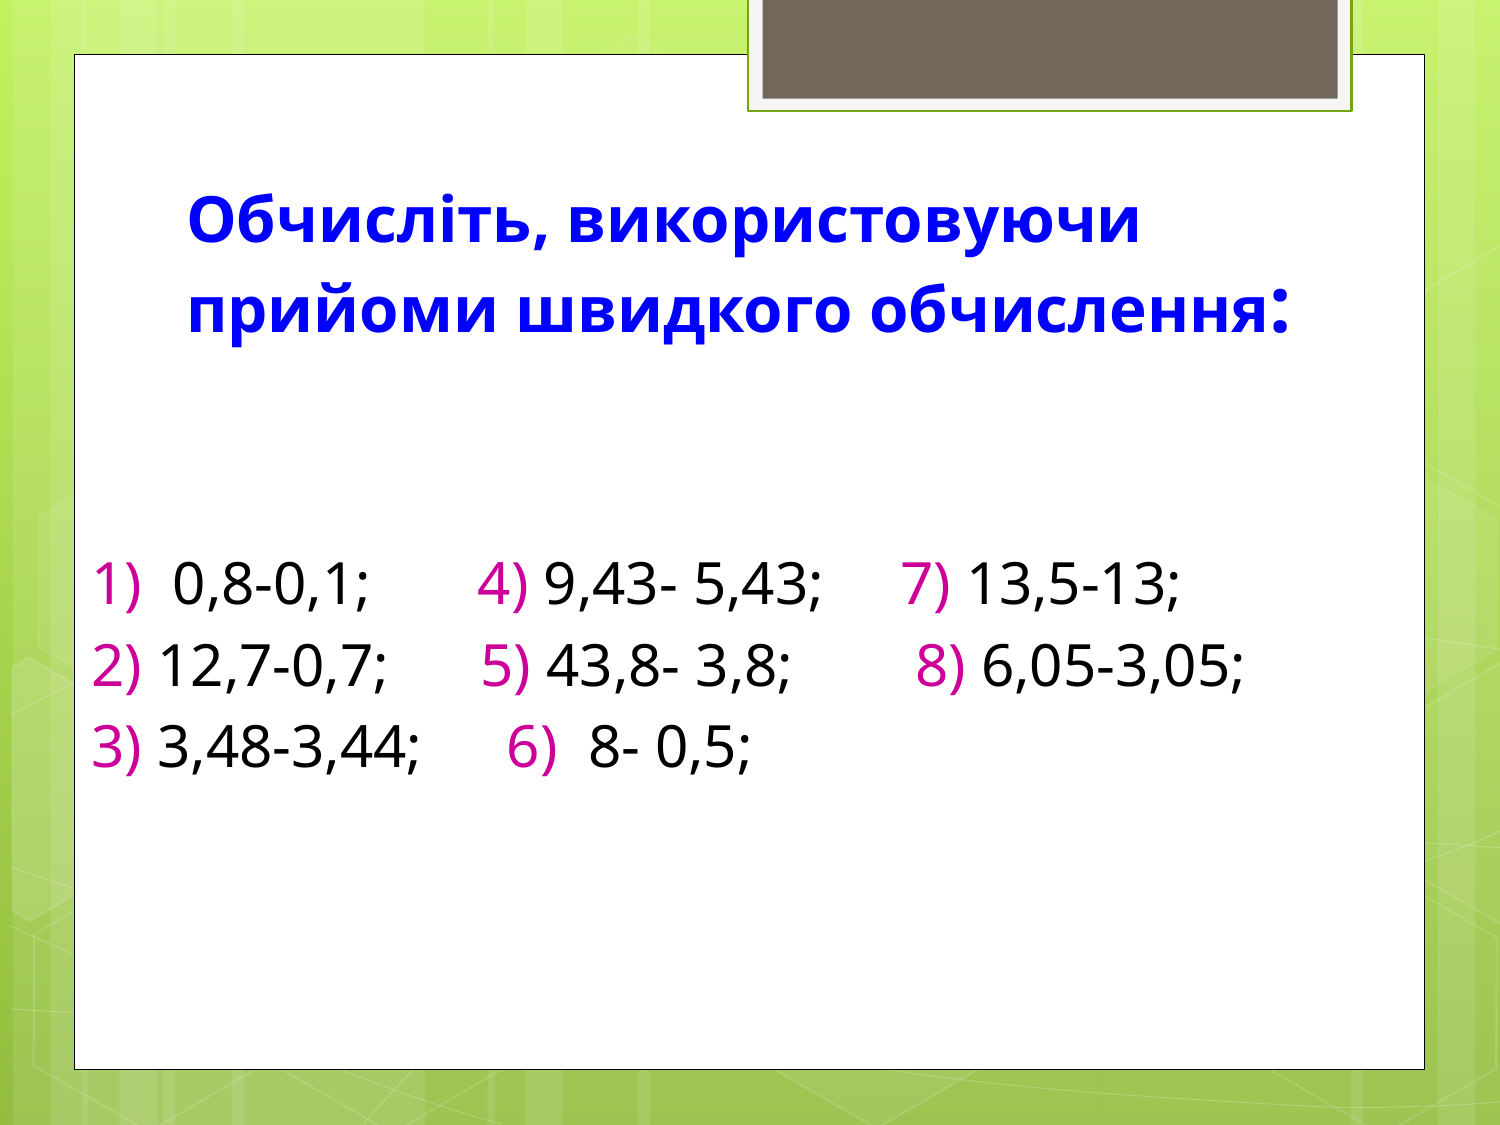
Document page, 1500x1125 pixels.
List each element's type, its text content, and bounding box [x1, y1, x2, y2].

title Обчисліть, використовуючи прийоми швидкого обчислення: [171, 168, 1324, 357]
list 1) 0,8-0,1; 4) 9,43- 5,43; 7) 13,5-13; 2) 12,7-0,7; 5) 43,8- 3,8; 8) 6,05-3,05; 3) 3,48-3,44; 6) 8- 0,5; [76, 538, 1424, 1059]
